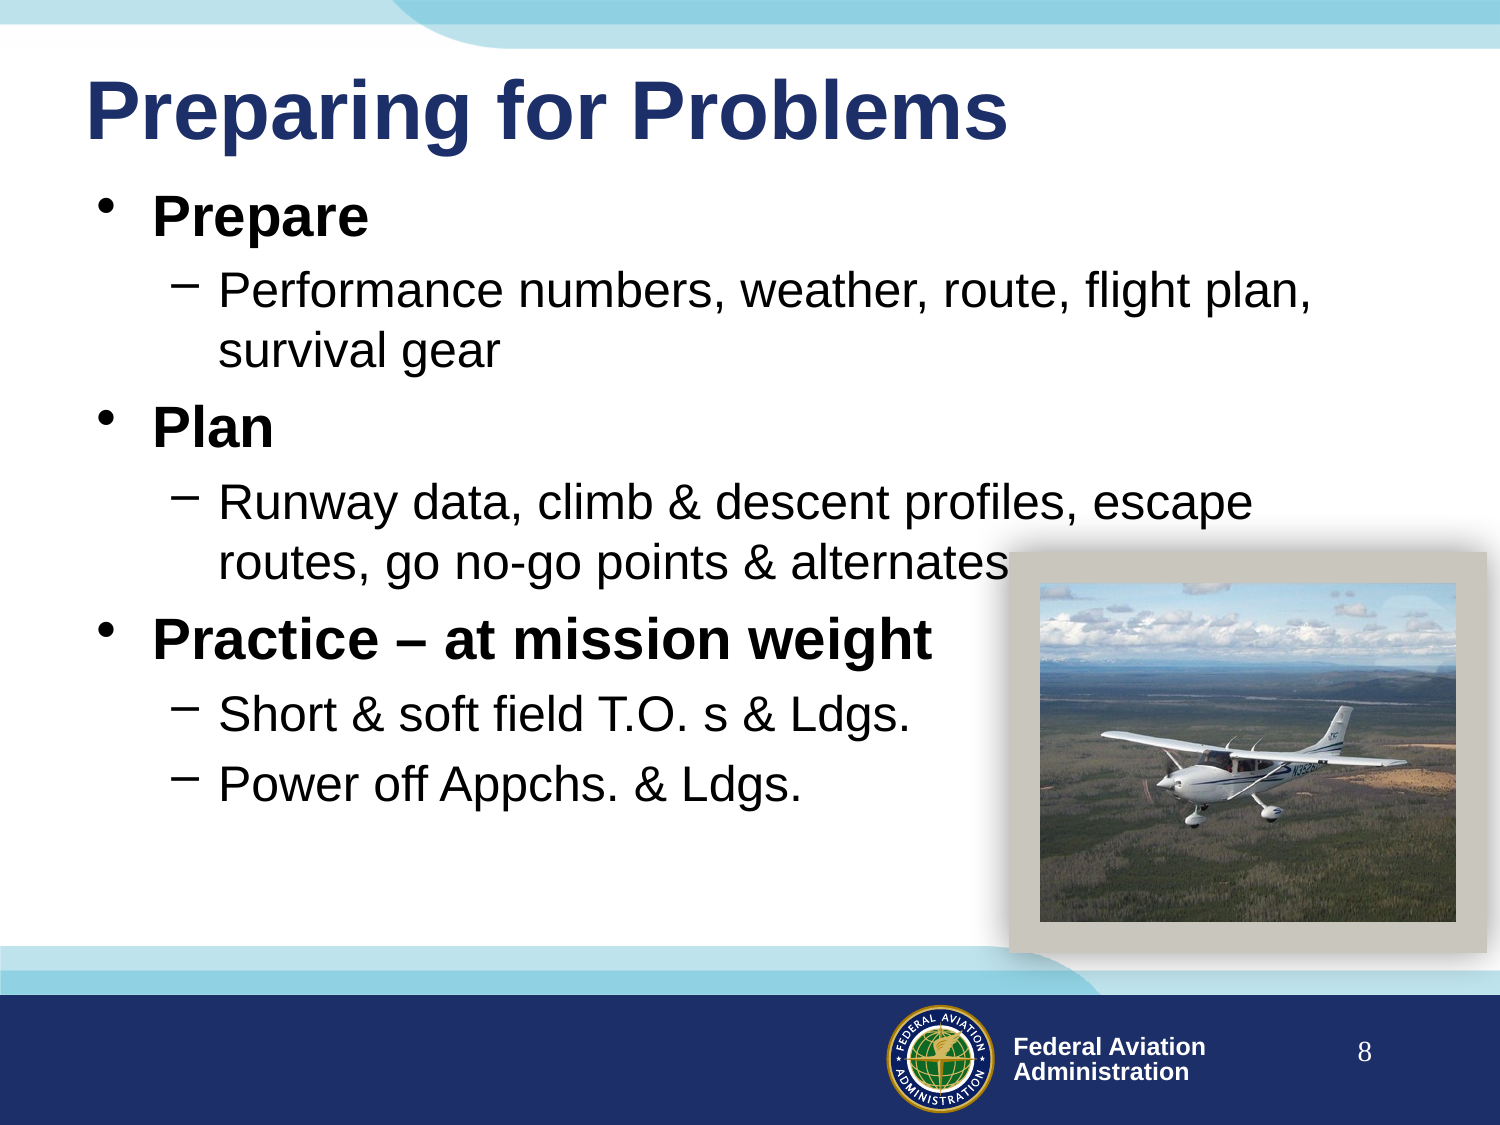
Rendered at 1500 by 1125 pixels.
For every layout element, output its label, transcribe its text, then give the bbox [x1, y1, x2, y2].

title Preparing for Problems [70, 56, 1461, 157]
picture [1039, 582, 1457, 922]
picture [0, 0, 1500, 50]
picture [0, 945, 1500, 995]
list Prepare Performance numbers, weather, route, flight plan, survival gear Plan Runway data, climb & descent profiles, escape routes, go no-go points & alternates Practice – at mission weight Short & soft field T.O. s & Ldgs. Power off Appchs. & Ldgs. [81, 170, 1402, 891]
slide_number 8 [1074, 1025, 1388, 1100]
